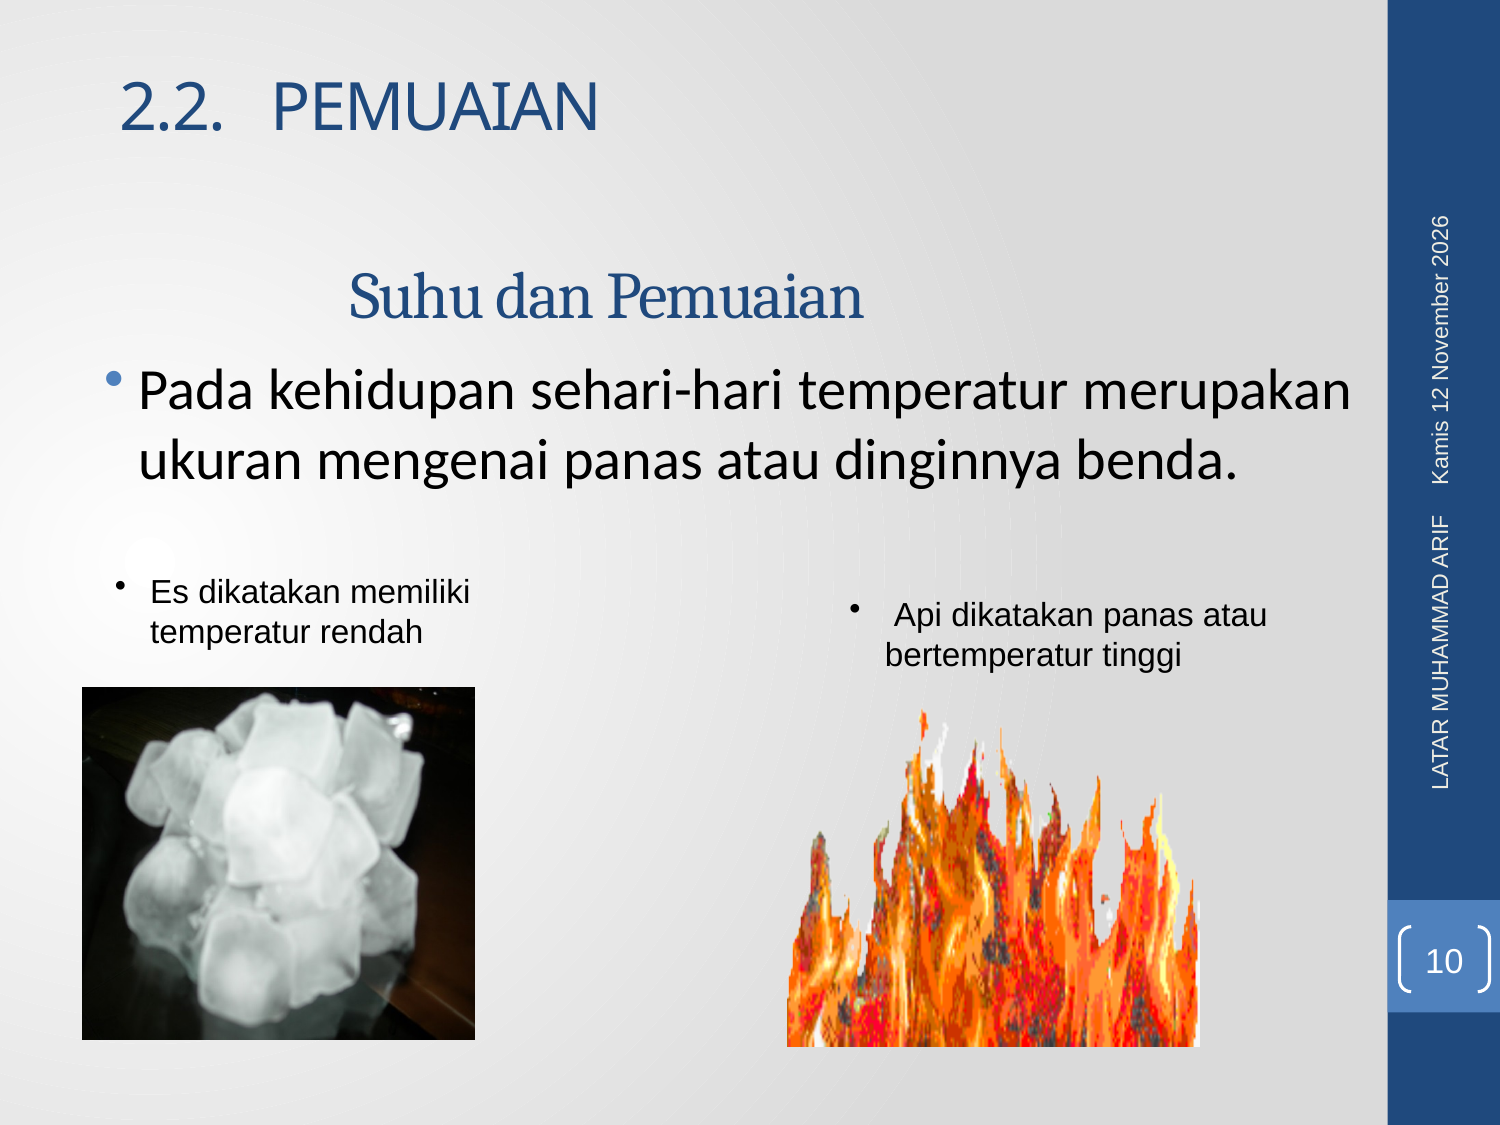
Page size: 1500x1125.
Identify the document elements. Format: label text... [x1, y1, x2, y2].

subtitle Pada kehidupan sehari-hari temperatur merupakan ukuran mengenai panas atau dinginnya benda. [71, 343, 1368, 500]
text_box Api dikatakan panas atau bertemperatur tinggi [834, 585, 1326, 681]
text_box Suhu dan Pemuaian [335, 244, 1104, 344]
picture [786, 705, 1201, 1047]
footer LATAR MUHAMMAD ARIF [1408, 500, 1469, 889]
slide_number 10 [1397, 925, 1492, 994]
text_box 2.2. PEMUAIAN [104, 53, 692, 154]
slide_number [1408, 100, 1469, 500]
picture [81, 686, 476, 1041]
text_box Es dikatakan memiliki temperatur rendah [99, 562, 575, 657]
